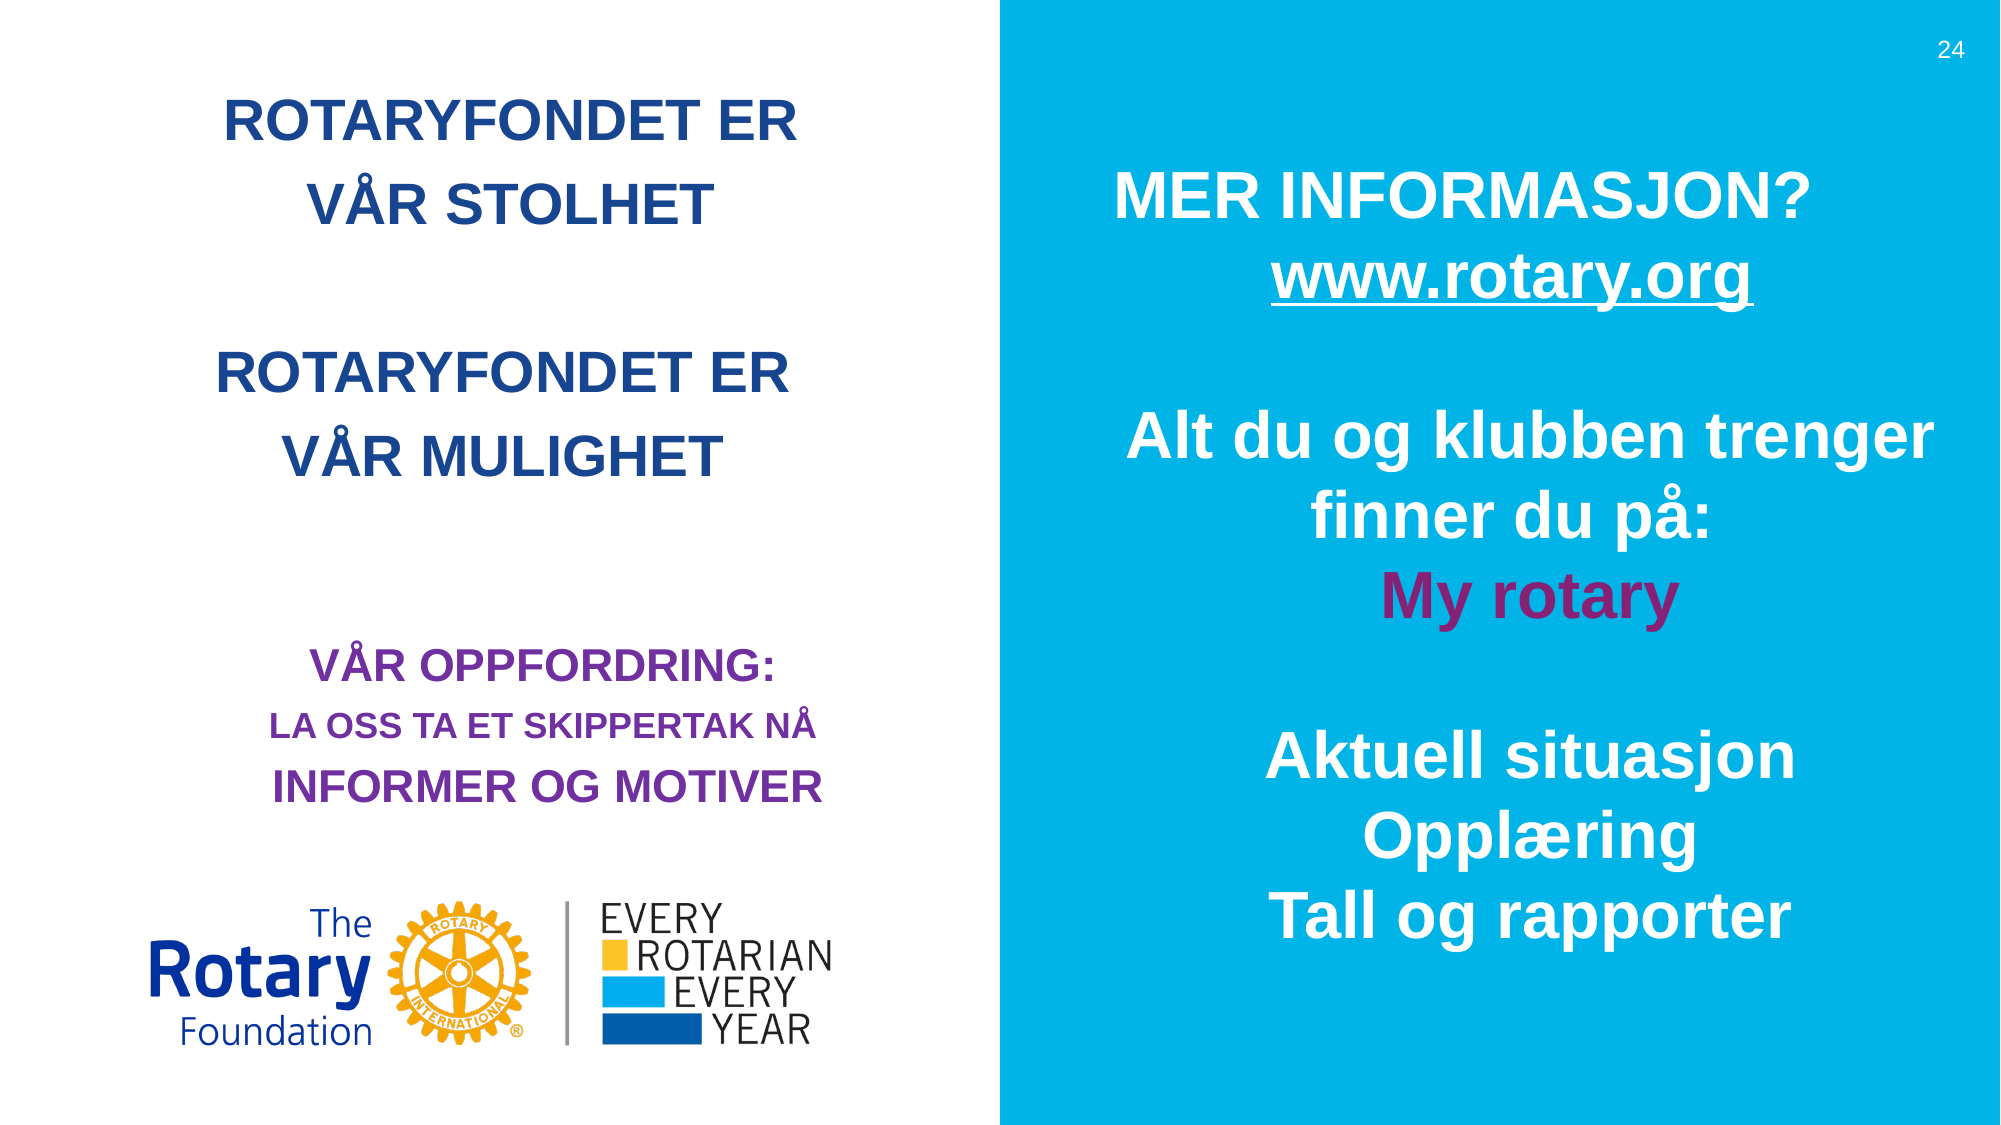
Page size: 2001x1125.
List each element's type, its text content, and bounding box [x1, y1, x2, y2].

slide_number 24 [1911, 18, 1981, 79]
picture [134, 876, 845, 1065]
list ROTARYFONDET ER VÅR STOLHET ROTARYFONDET ER VÅR MULIGHET [90, 107, 932, 582]
text_box MER INFORMASJON? www.rotary.org Alt du og klubben trenger finner du på: My rotary Aktuell situasjon Opplæring Tall og rapporter [1098, 144, 1964, 960]
subtitle VÅR OPPFORDRING: LA OSS TA ET SKIPPERTAK NÅ INFORMER OG MOTIVER [134, 634, 953, 823]
